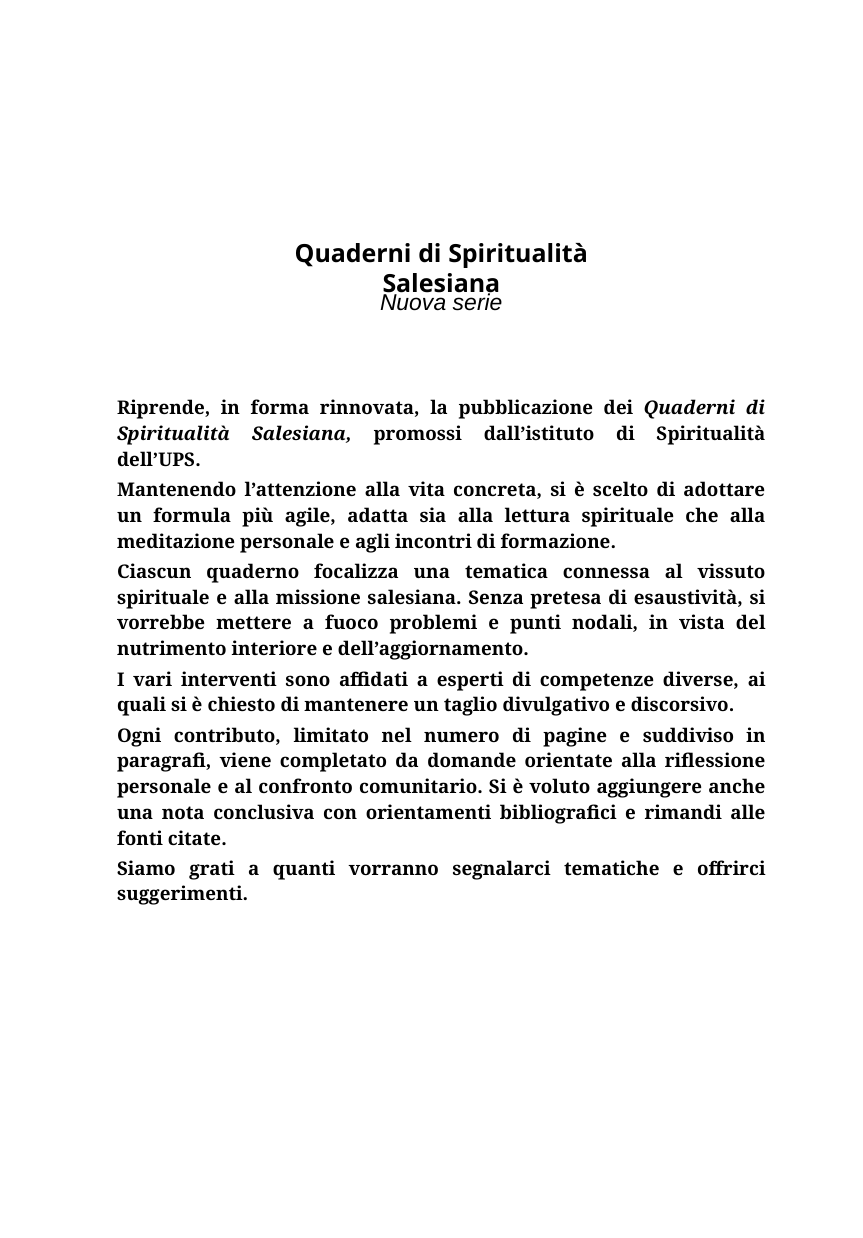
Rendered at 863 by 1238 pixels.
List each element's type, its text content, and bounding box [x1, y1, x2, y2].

text_box Riprende, in forma rinnovata, la pubblicazione dei Quaderni di Spiritualità Salesiana, promossi dall’istituto di Spiritualità dell’UPS. Mantenendo l’attenzione alla vita concreta, si è scelto di adottare un formula più agile, adatta sia alla lettura spirituale che alla meditazione personale e agli incontri di formazione. Ciascun quaderno focalizza una tematica connessa al vissuto spirituale e alla missione salesiana. Senza pretesa di esaustività, si vorrebbe mettere a fuoco problemi e punti nodali, in vista del nutrimento interiore e dell’aggiornamento. I vari interventi sono affidati a esperti di competenze diverse, ai quali si è chiesto di mantenere un taglio divulgativo e discorsivo. Ogni contributo, limitato nel numero di pagine e suddiviso in paragrafi, viene completato da domande orientate alla riflessione personale e al confronto comunitario. Si è voluto aggiungere anche una nota conclusiva con orientamenti bibliografici e rimandi alle fonti citate. Siamo grati a quanti vorranno segnalarci tematiche e offrirci suggerimenti. [114, 392, 767, 922]
text_box Nuova serie [375, 287, 507, 312]
text_box Quaderni di Spiritualità Salesiana [234, 237, 649, 270]
